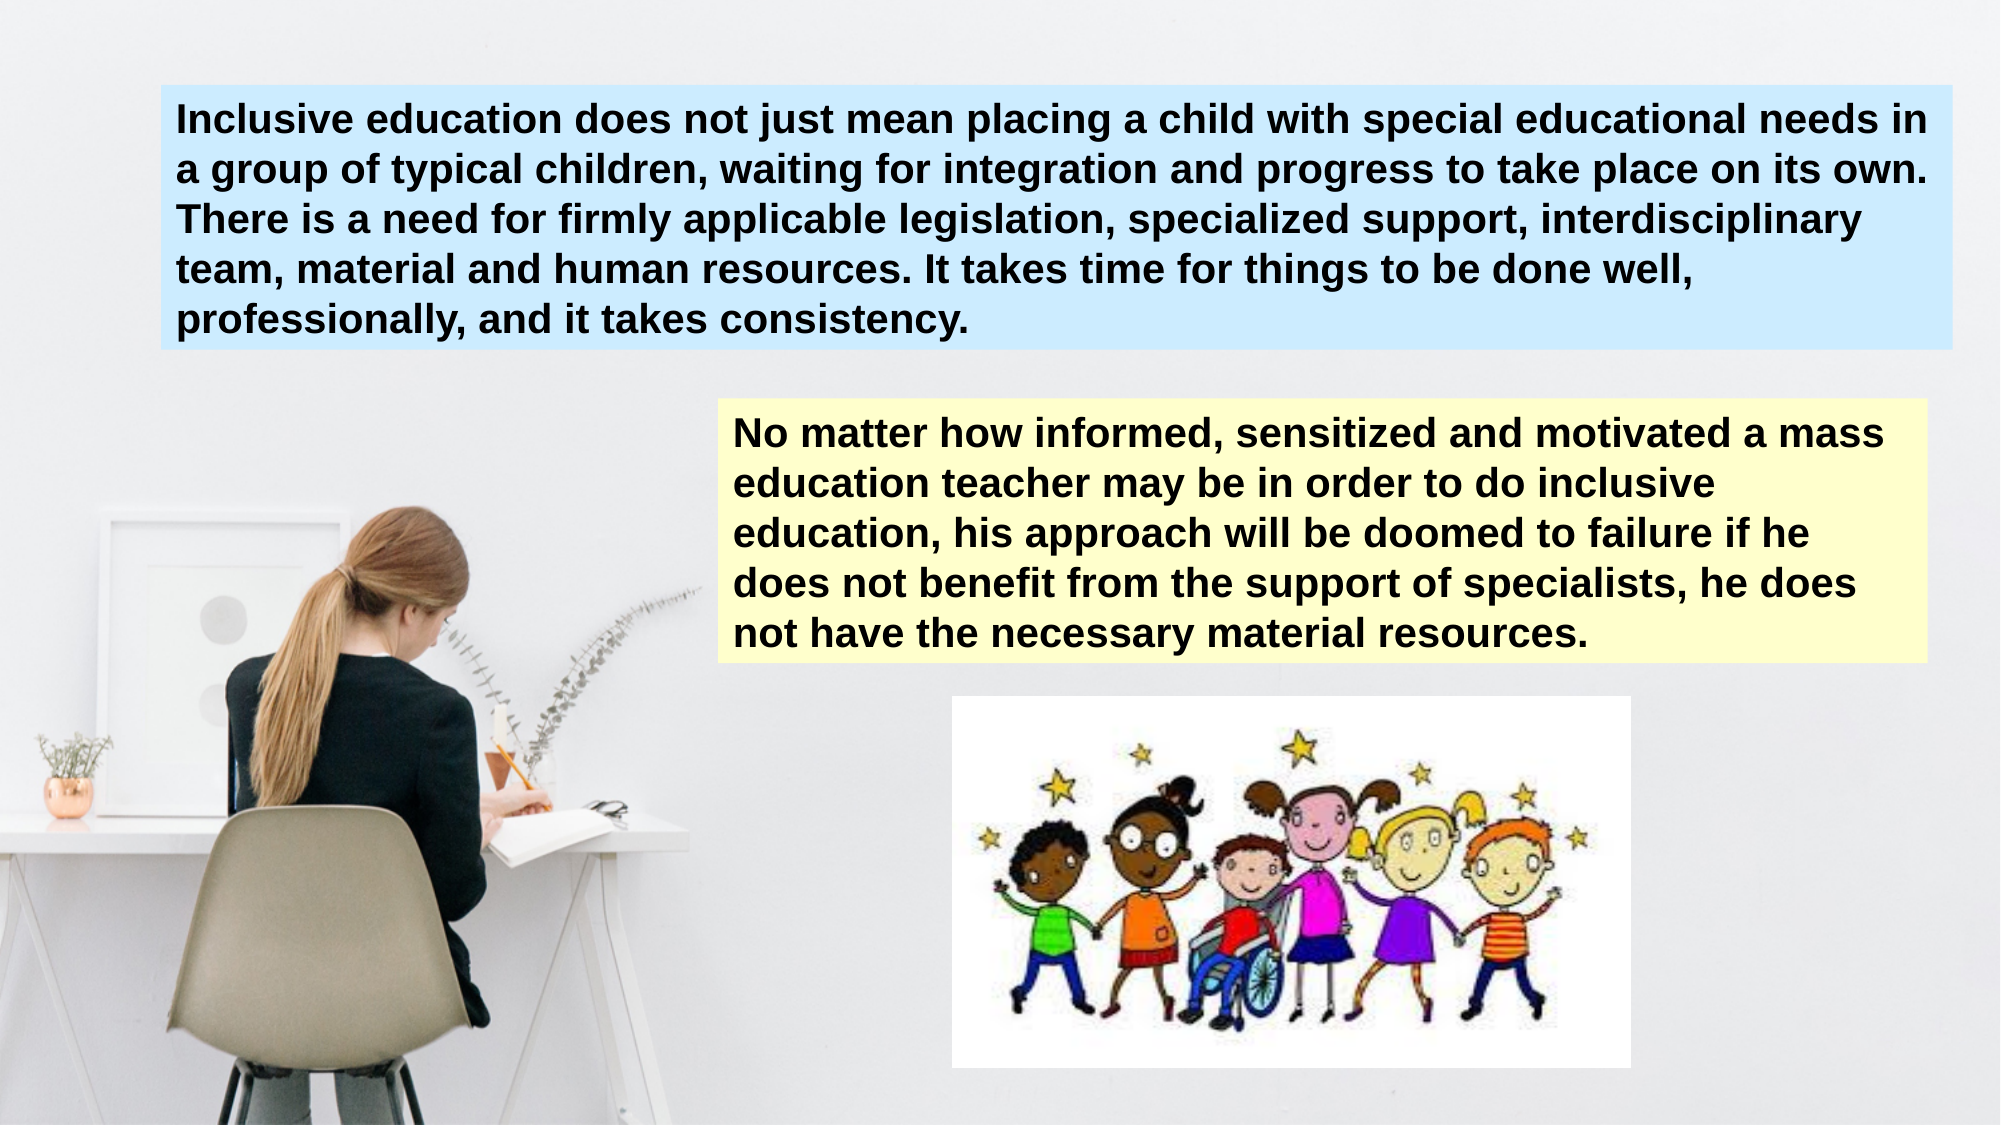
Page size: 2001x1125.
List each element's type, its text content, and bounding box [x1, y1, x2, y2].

text_box No matter how informed, sensitized and motivated a mass education teacher may be in order to do inclusive education, his approach will be doomed to failure if he does not benefit from the support of specialists, he does not have the necessary material resources. [718, 398, 1928, 664]
picture [0, 0, 2001, 1125]
text_box Inclusive education does not just mean placing a child with special educational needs in a group of typical children, waiting for integration and progress to take place on its own. There is a need for firmly applicable legislation, specialized support, interdisciplinary team, material and human resources. It takes time for things to be done well, professionally, and it takes consistency. [161, 84, 1953, 350]
